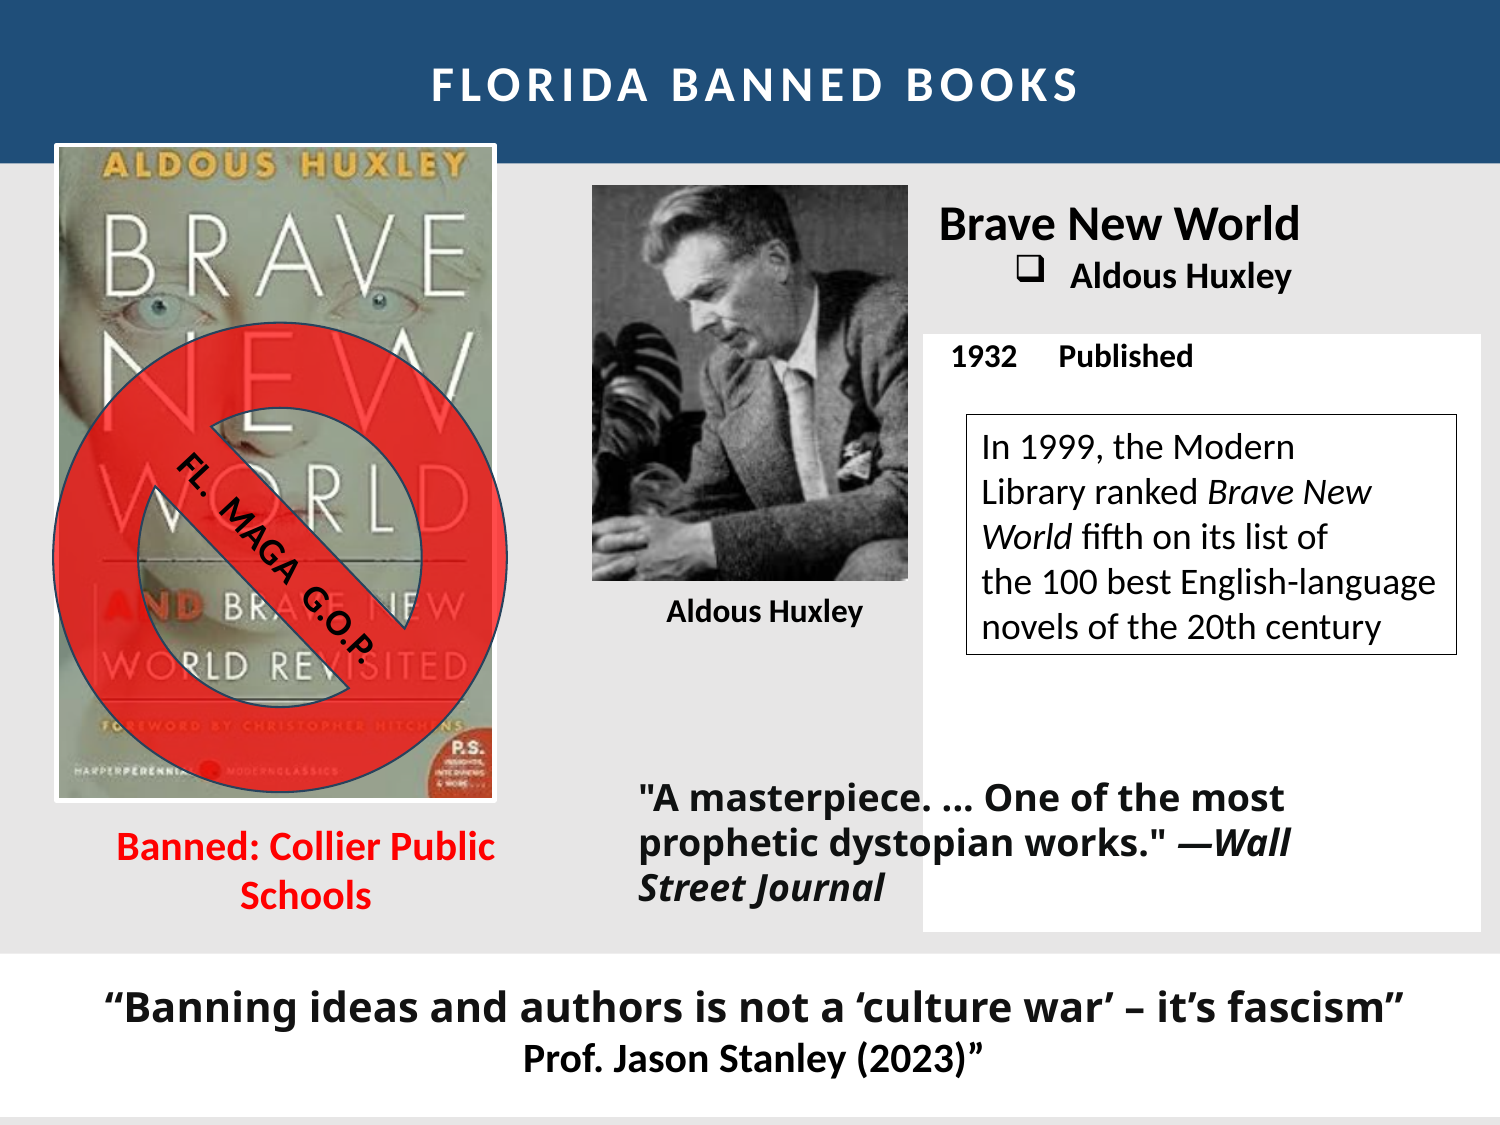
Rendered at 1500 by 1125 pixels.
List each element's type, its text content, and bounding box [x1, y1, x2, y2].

text_box FLORIDA BANNED BOOKS [0, 0, 1500, 164]
table_cell [1045, 401, 1480, 689]
picture [592, 185, 908, 581]
text_box Brave New World Aldous Huxley [924, 183, 1470, 303]
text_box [53, 322, 533, 928]
picture [58, 147, 492, 322]
table_cell [925, 690, 1480, 930]
table_header 1932 [925, 336, 1043, 395]
text_box "A masterpiece. ... One of the most prophetic dystopian works." —Wall Street Journal [623, 766, 1378, 917]
text_box In 1999, the Modern Library ranked Brave New World fifth on its list of the 100 best English-language novels of the 20th century [966, 414, 1457, 655]
text_box [0, 952, 1500, 1118]
table_cell [925, 401, 1043, 689]
table_header Published [1045, 336, 1480, 395]
text_box “Banning ideas and authors is not a ‘culture war’ – it’s fascism” Prof. Jason Stanley (2023)” [88, 973, 1421, 1089]
text_box Aldous Huxley [611, 582, 919, 637]
